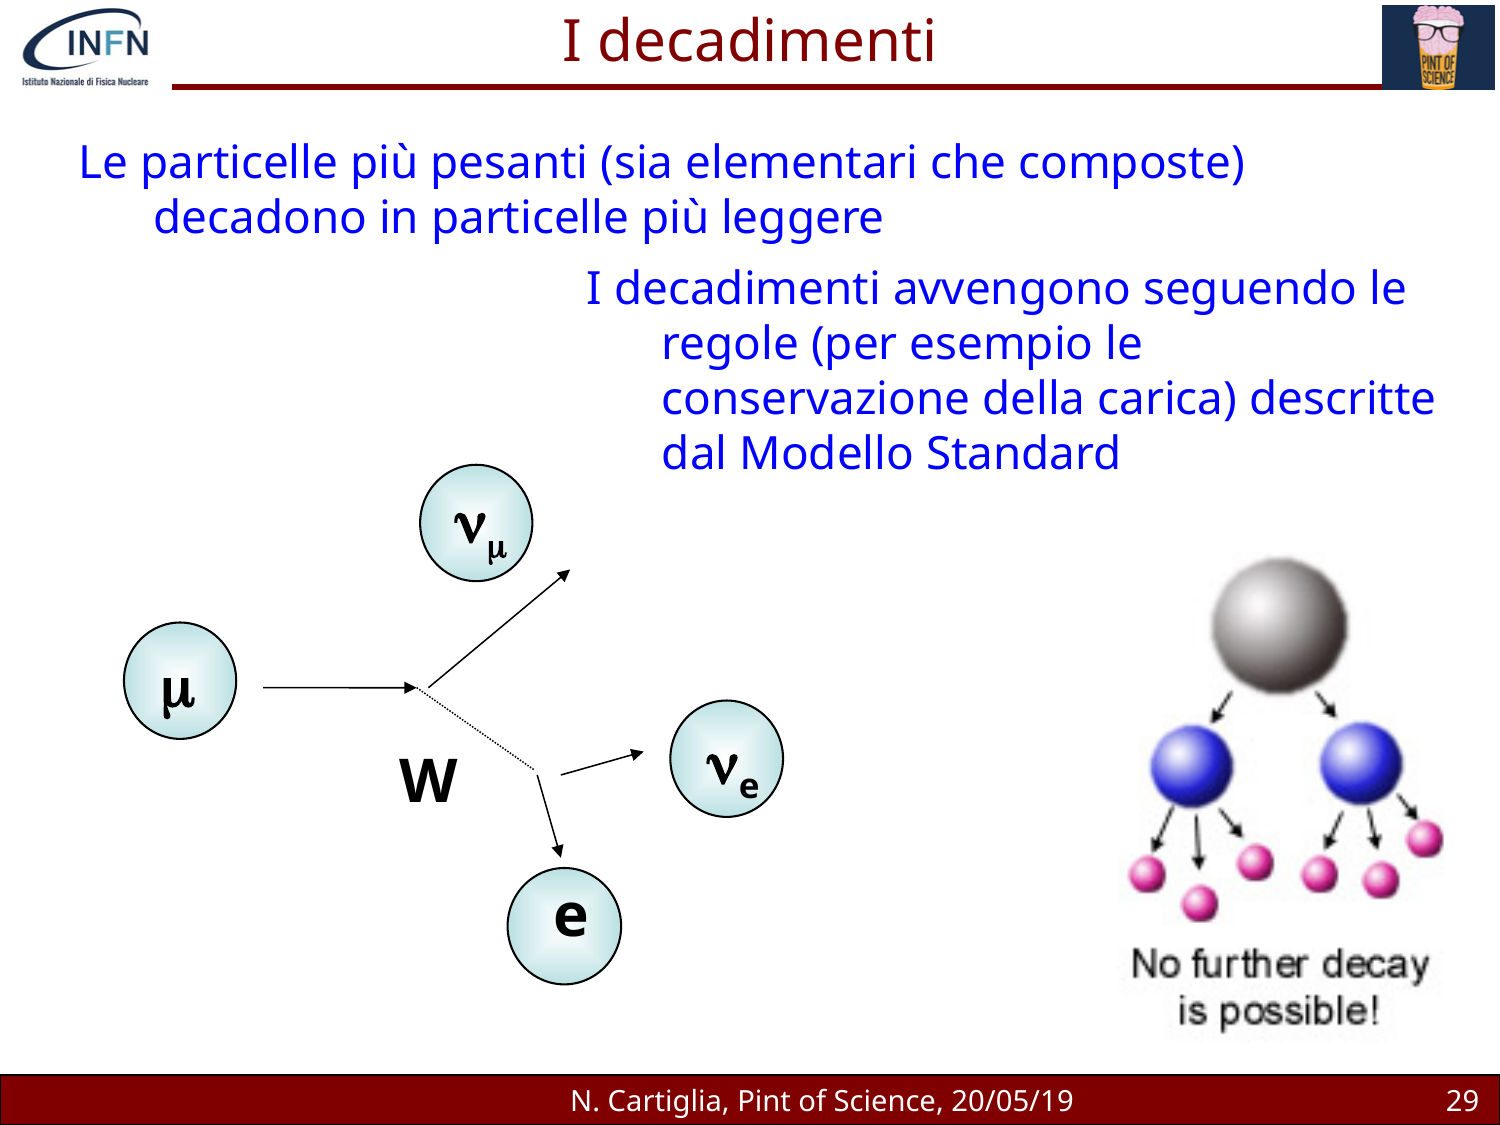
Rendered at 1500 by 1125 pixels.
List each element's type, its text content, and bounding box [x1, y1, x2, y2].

text_box [123, 622, 237, 739]
slide_number 29 [1181, 1074, 1495, 1125]
picture [0, 81, 172, 94]
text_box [507, 700, 784, 985]
text_box I decadimenti [0, 0, 1500, 81]
text_box Le particelle più pesanti (sia elementari che composte) decadono in particelle più leggere [64, 125, 1459, 249]
text_box m [146, 638, 209, 725]
picture [1116, 551, 1448, 1043]
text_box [262, 464, 571, 821]
picture [1382, 81, 1495, 90]
footer N. Cartiglia, Pint of Science, 20/05/19 [513, 1074, 1131, 1125]
text_box I decadimenti avvengono seguendo le regole (per esempio le conservazione della carica) descritte dal Modello Standard [573, 251, 1465, 486]
